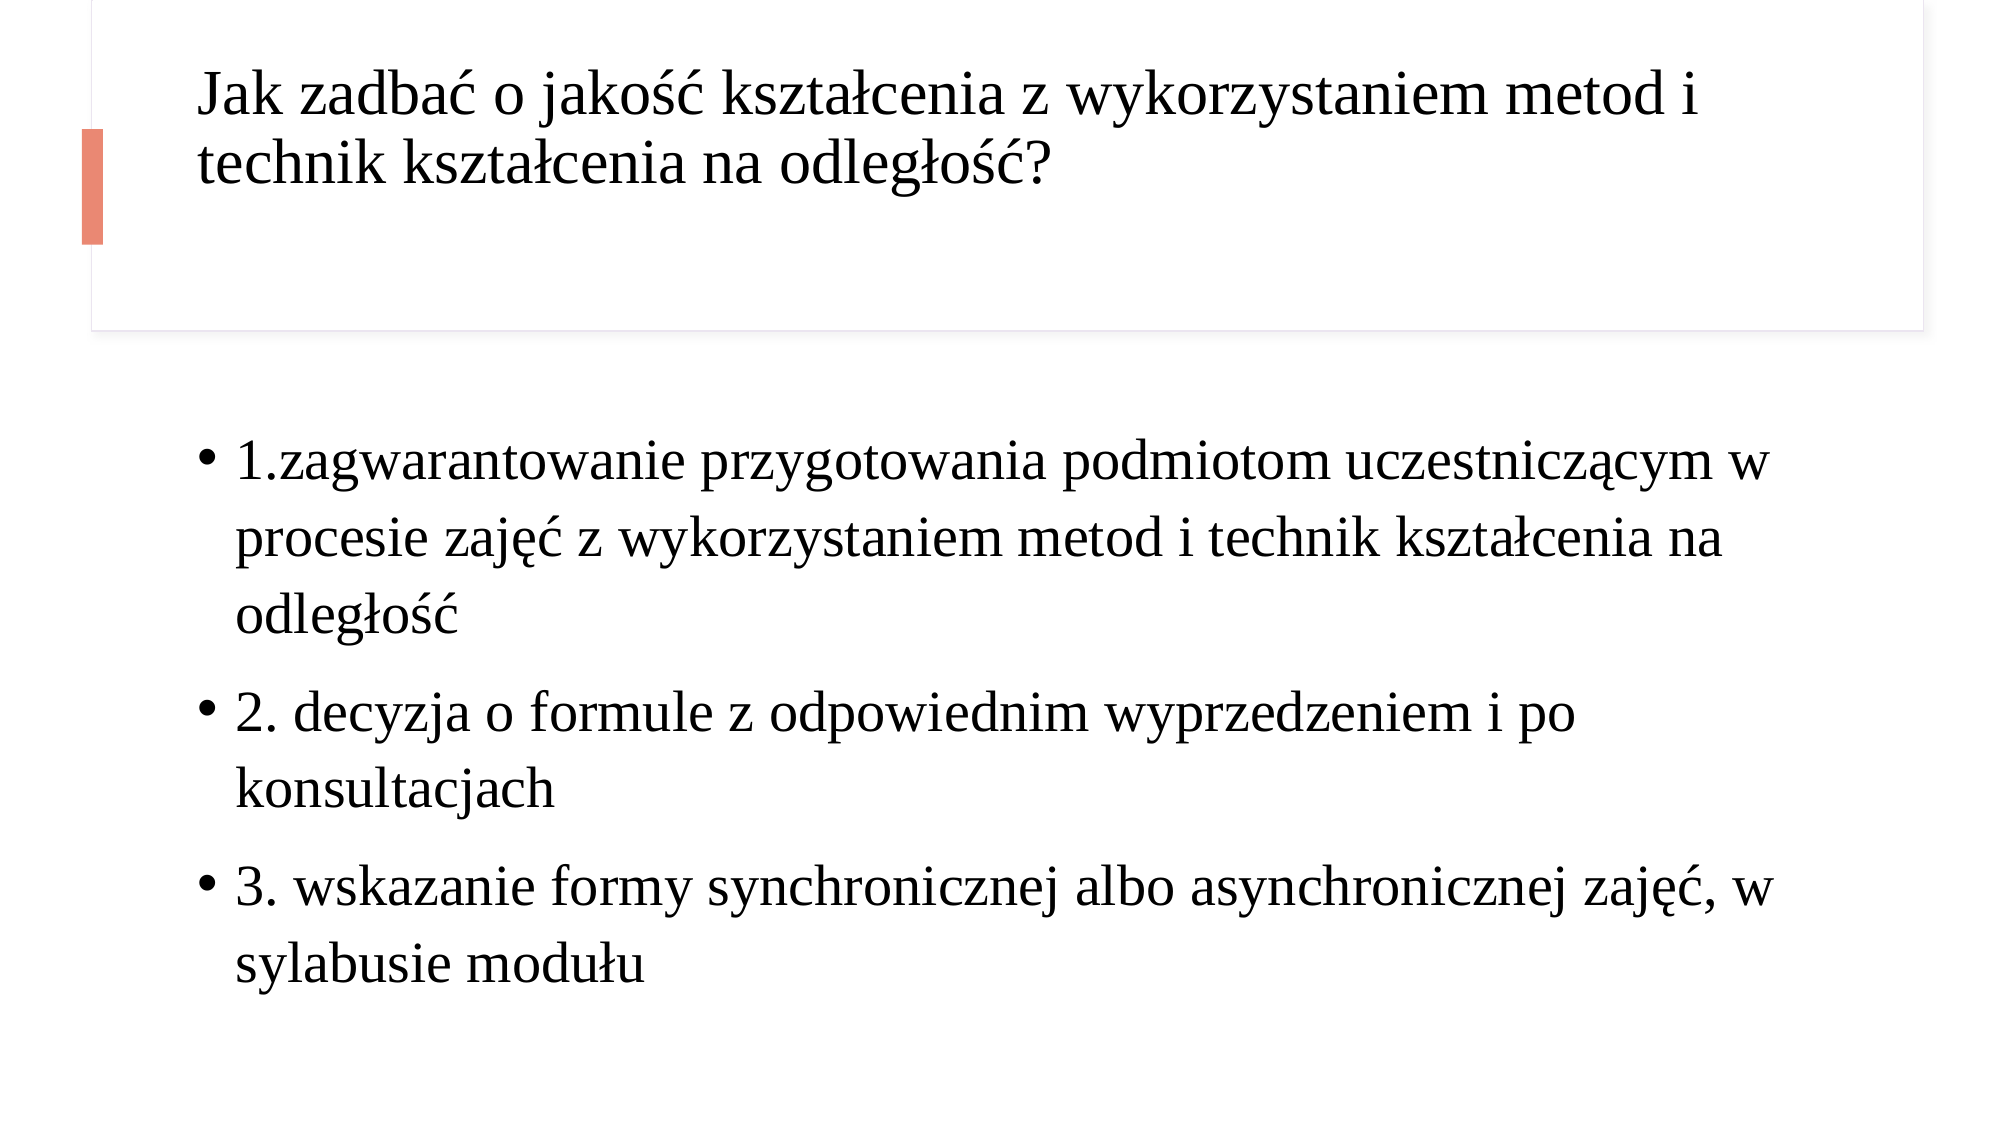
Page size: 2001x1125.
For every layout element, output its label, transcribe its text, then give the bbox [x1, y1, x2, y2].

list 1.zagwarantowanie przygotowania podmiotom uczestniczącym w procesie zajęć z wykorzystaniem metod i technik kształcenia na odległość 2. decyzja o formule z odpowiednim wyprzedzeniem i po konsultacjach 3. wskazanie formy synchronicznej albo asynchronicznej zajęć, w sylabusie modułu [183, 406, 1851, 1013]
title Jak zadbać o jakość kształcenia z wykorzystaniem metod i technik kształcenia na odległość? [183, 50, 1851, 284]
